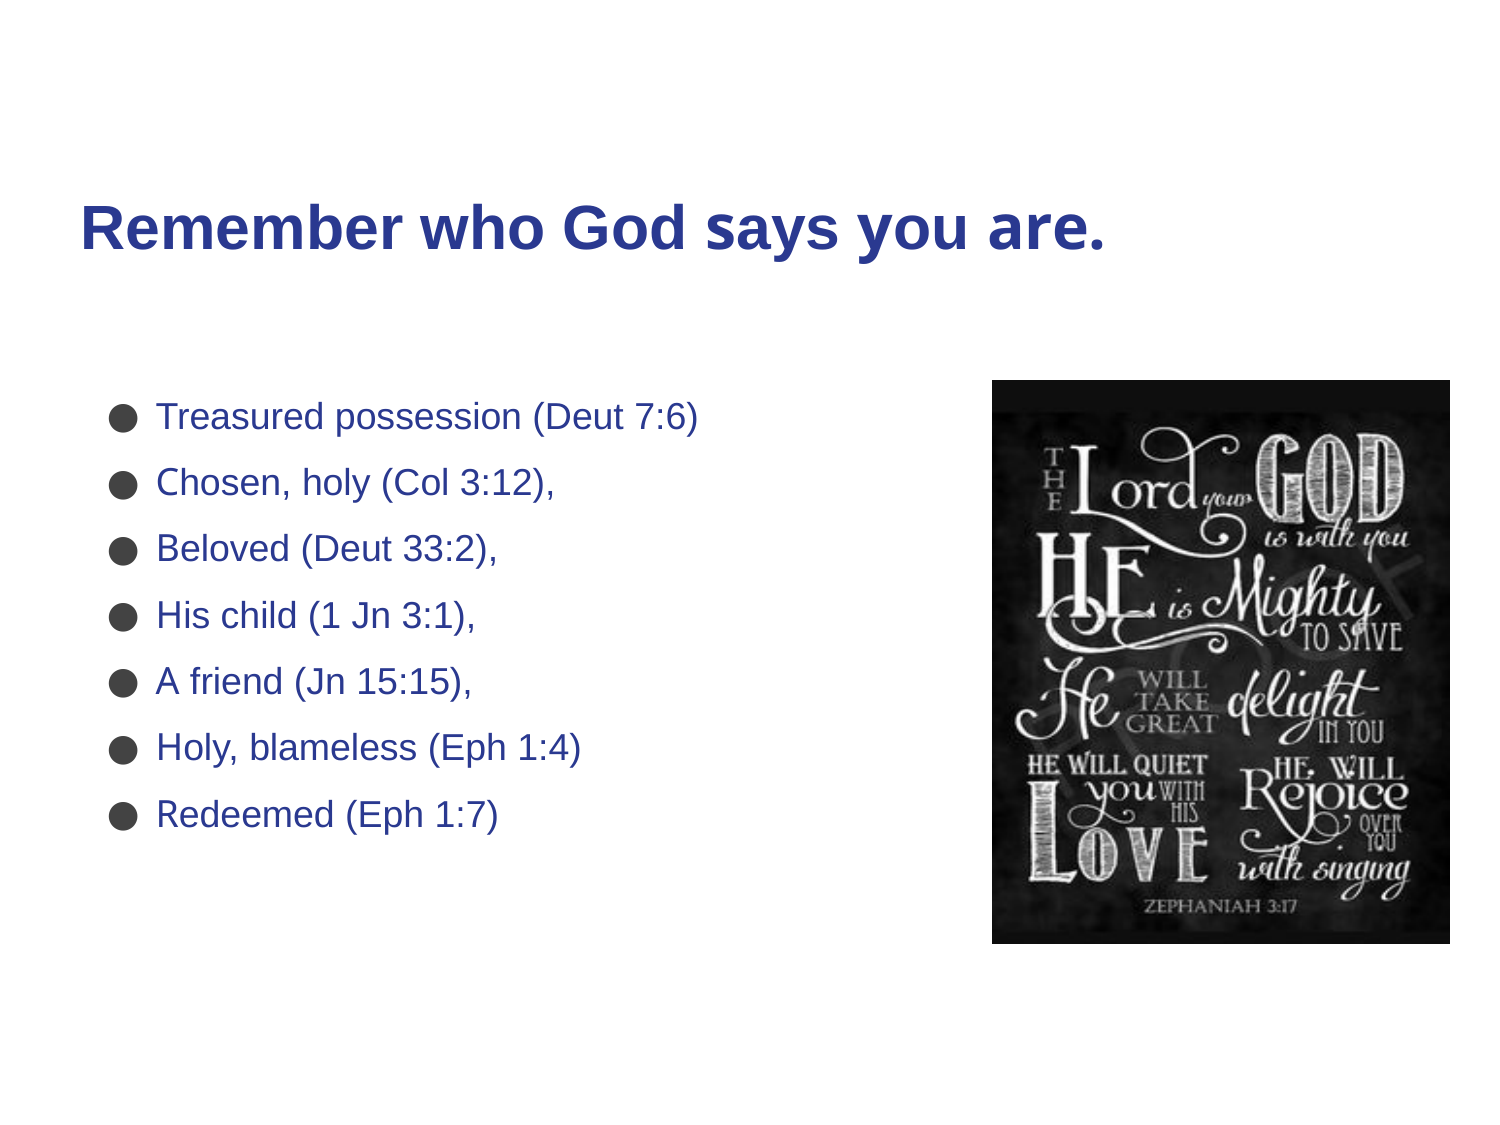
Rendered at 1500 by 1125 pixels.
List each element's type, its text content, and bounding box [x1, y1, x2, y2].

title Remember who God says you are. [65, 131, 1219, 319]
picture [991, 380, 1451, 944]
list Treasured possession (Deut 7:6) Chosen, holy (Col 3:12), Beloved (Deut 33:2), His child (1 Jn 3:1), A friend (Jn 15:15), Holy, blameless (Eph 1:4) Redeemed (Eph 1:7) [65, 377, 957, 917]
